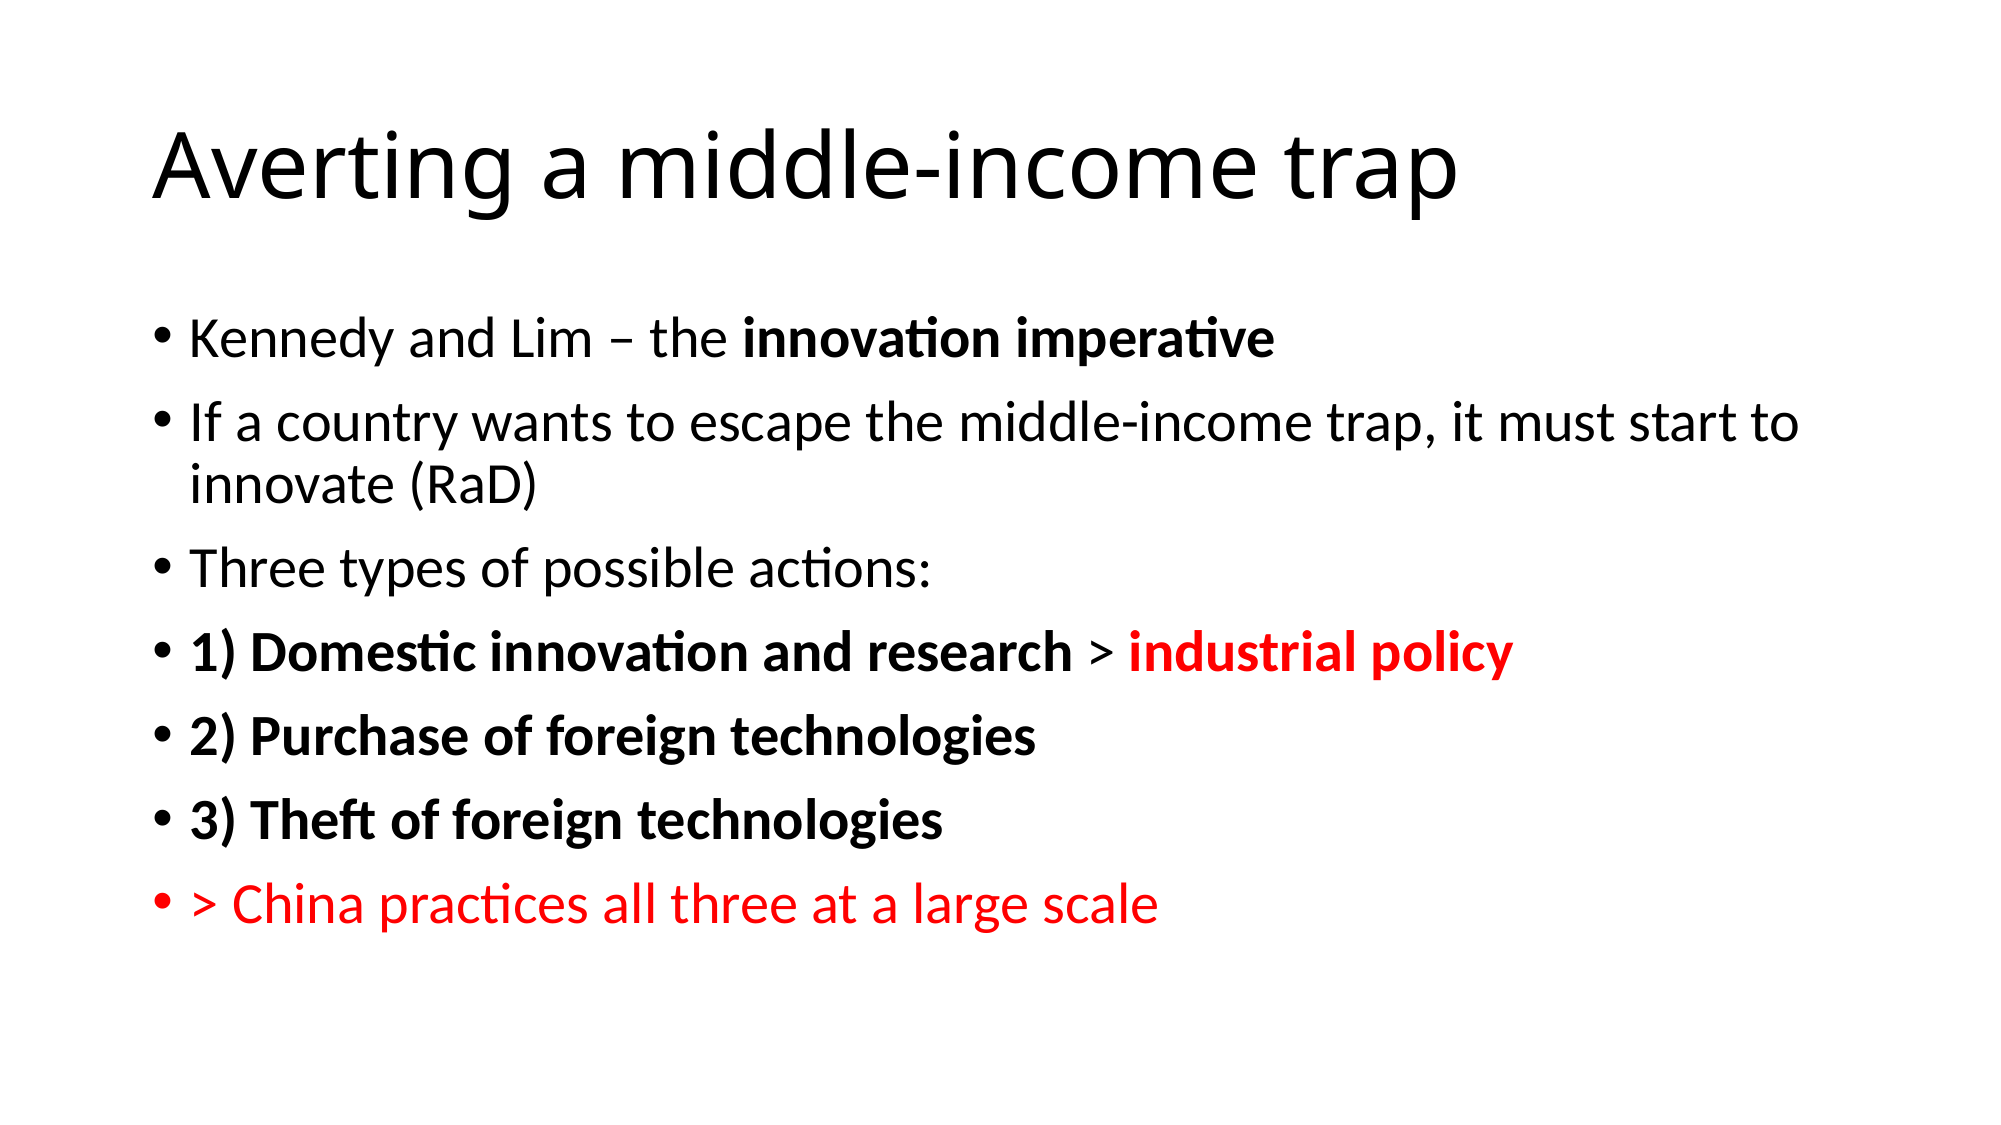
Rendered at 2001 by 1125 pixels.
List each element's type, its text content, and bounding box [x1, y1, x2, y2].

list Kennedy and Lim – the innovation imperative If a country wants to escape the middle-income trap, it must start to innovate (RaD) Three types of possible actions: 1) Domestic innovation and research > industrial policy 2) Purchase of foreign technologies 3) Theft of foreign technologies > China practices all three at a large scale [137, 299, 1863, 1014]
title Averting a middle-income trap [137, 59, 1863, 278]
